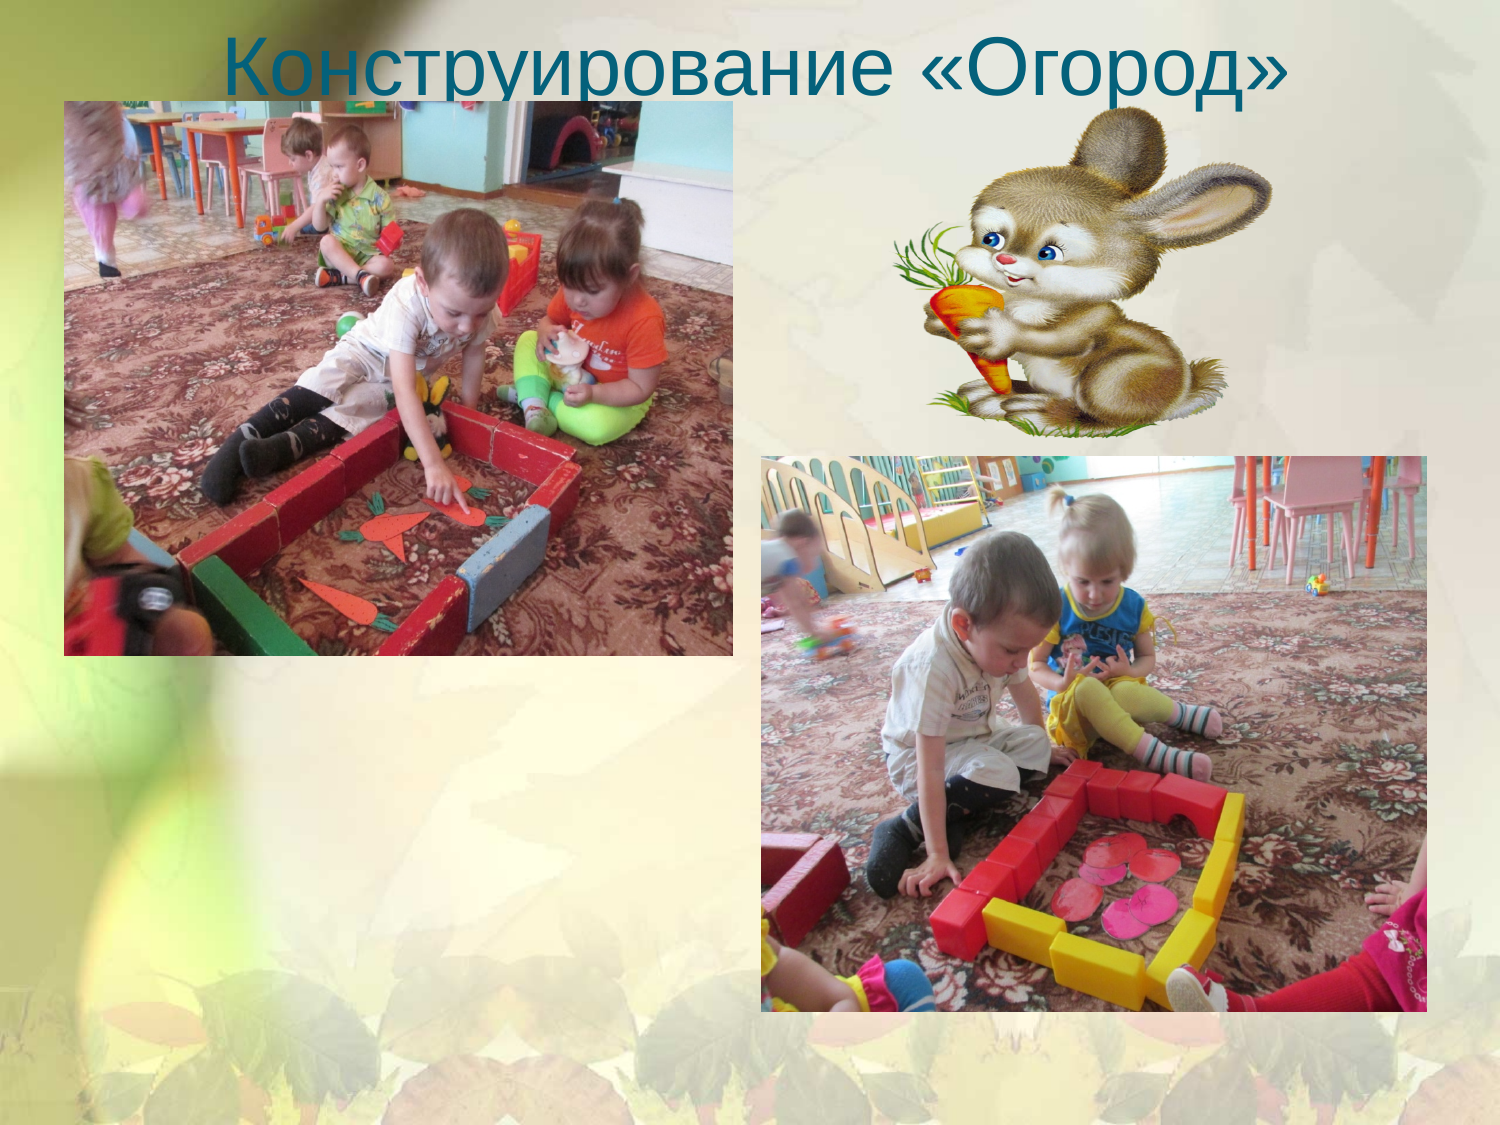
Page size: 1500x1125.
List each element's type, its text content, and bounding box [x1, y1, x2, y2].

title Конструирование «Огород» [24, 12, 1488, 113]
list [64, 101, 733, 657]
picture [0, 0, 1500, 1125]
